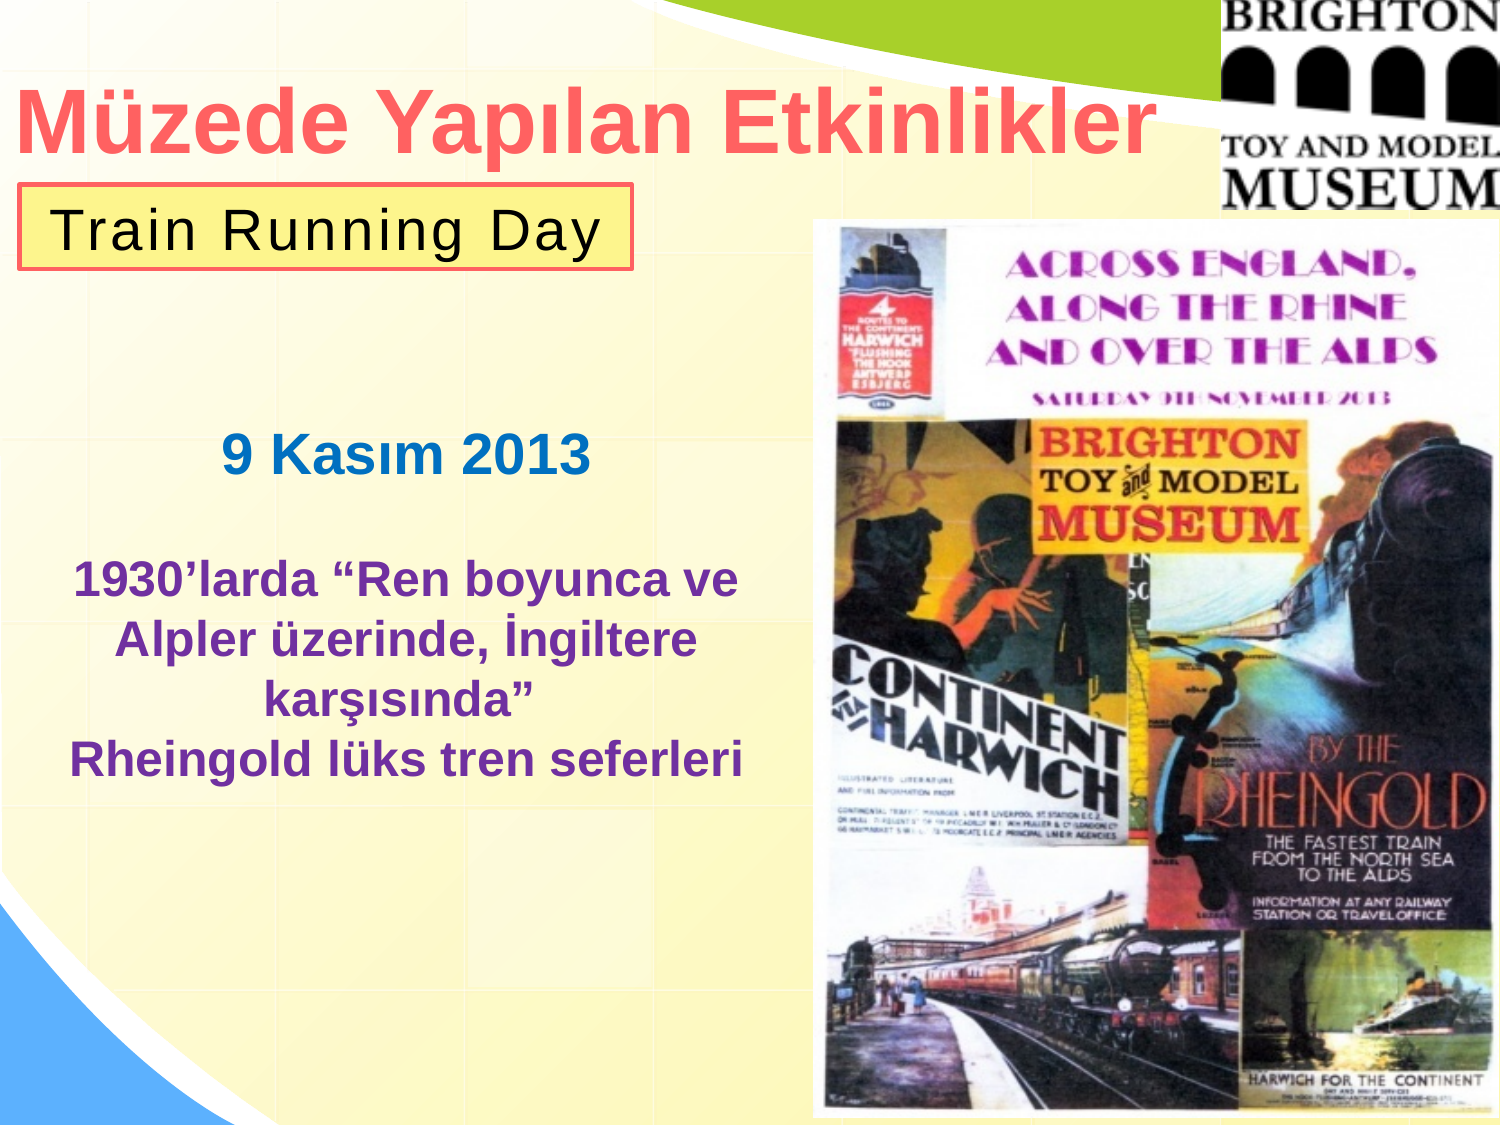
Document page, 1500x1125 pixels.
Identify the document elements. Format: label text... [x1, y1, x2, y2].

text_box 9 Kasım 2013 1930’larda “Ren boyunca ve Alpler üzerinde, İngiltere karşısında” Rheingold lüks tren seferleri [0, 408, 808, 854]
title Müzede Yapılan Etkinlikler [0, 54, 1235, 207]
picture [1221, 0, 1500, 210]
picture [813, 219, 1500, 1118]
text_box Train Running Day [17, 182, 634, 271]
